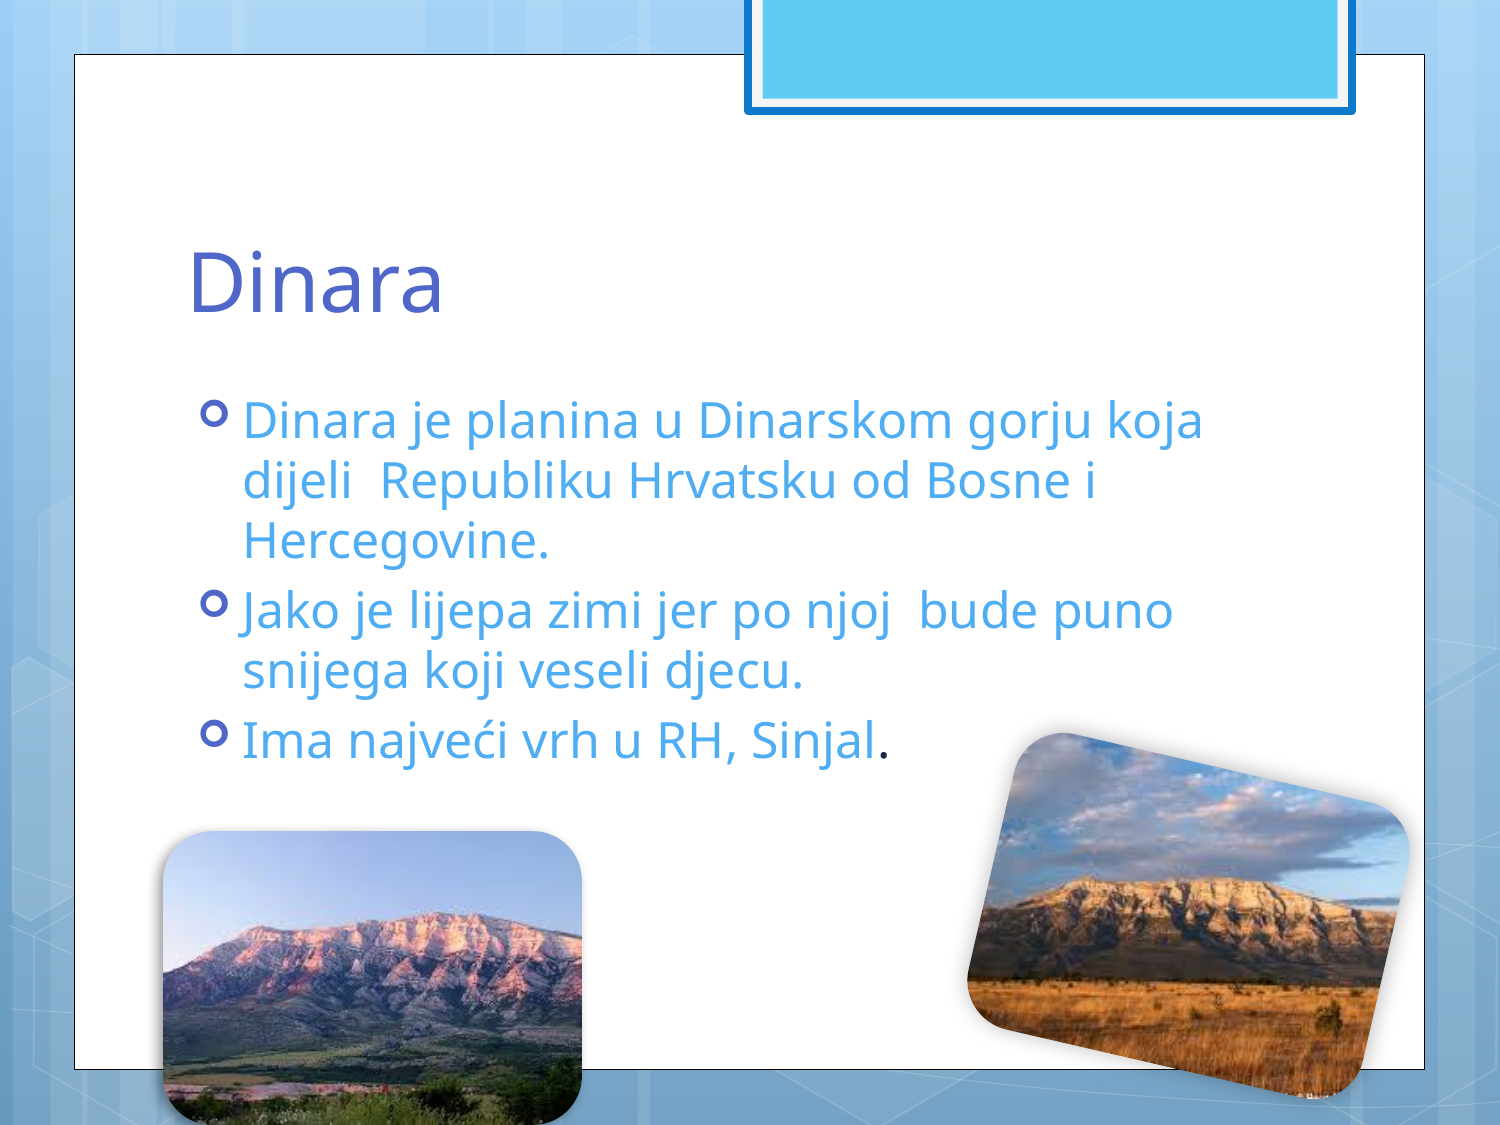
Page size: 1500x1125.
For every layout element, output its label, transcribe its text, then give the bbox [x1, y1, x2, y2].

list Dinara je planina u Dinarskom gorju koja dijeli Republiku Hrvatsku od Bosne i Hercegovine. Jako je lijepa zimi jer po njoj bude puno snijega koji veseli djecu. Ima najveći vrh u RH, Sinjal. [171, 381, 1283, 957]
picture [163, 831, 582, 1125]
title Dinara [171, 149, 1324, 337]
picture [967, 732, 1410, 1100]
